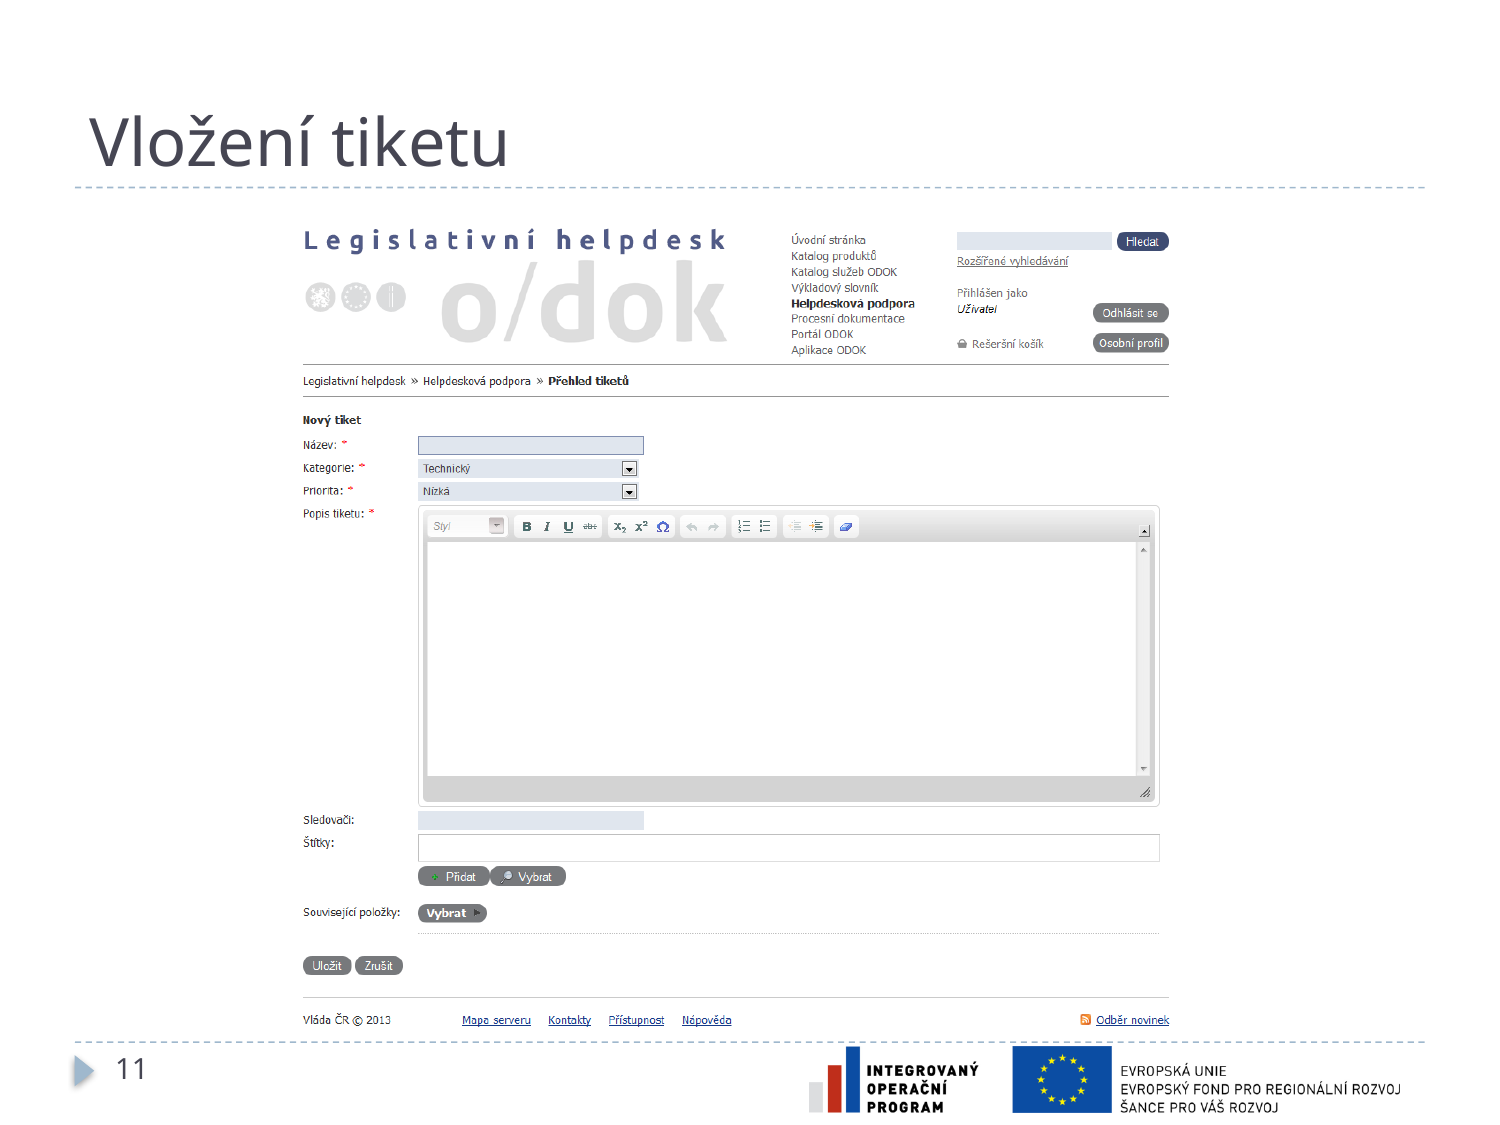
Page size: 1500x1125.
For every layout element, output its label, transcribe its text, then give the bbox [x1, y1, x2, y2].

picture [809, 1046, 1400, 1113]
title Vložení tiketu [75, 24, 1425, 188]
slide_number 11 [100, 1042, 426, 1103]
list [298, 224, 1202, 1036]
